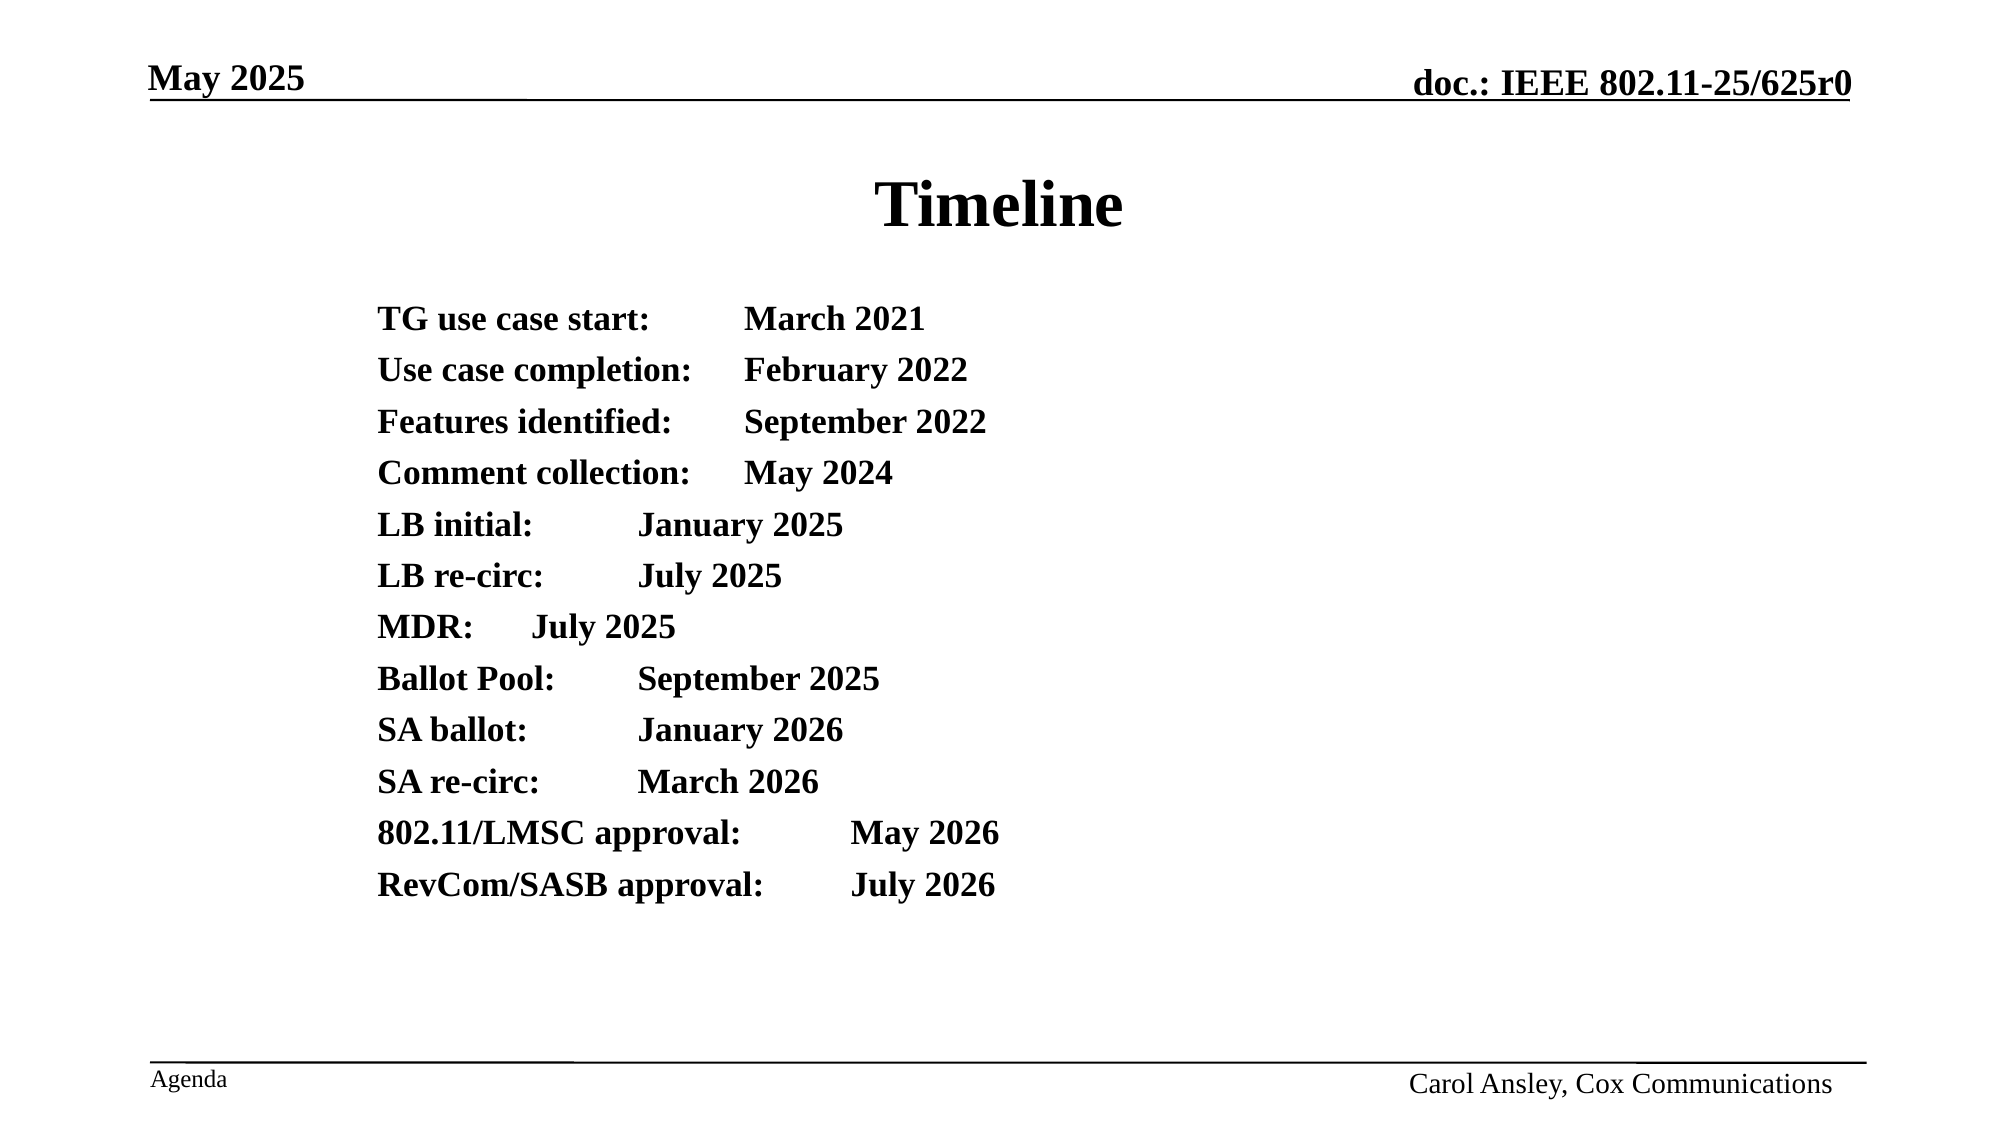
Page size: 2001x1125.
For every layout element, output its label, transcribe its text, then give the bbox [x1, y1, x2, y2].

title Timeline [149, 112, 1850, 288]
list TG use case start: March 2021 Use case completion: February 2022 Features identified: September 2022 Comment collection: May 2024 LB initial: January 2025 LB re-circ: July 2025 MDR: July 2025 Ballot Pool: September 2025 SA ballot: January 2026 SA re-circ: March 2026 802.11/LMSC approval: May 2026 RevCom/SASB approval: July 2026 [362, 287, 1638, 923]
